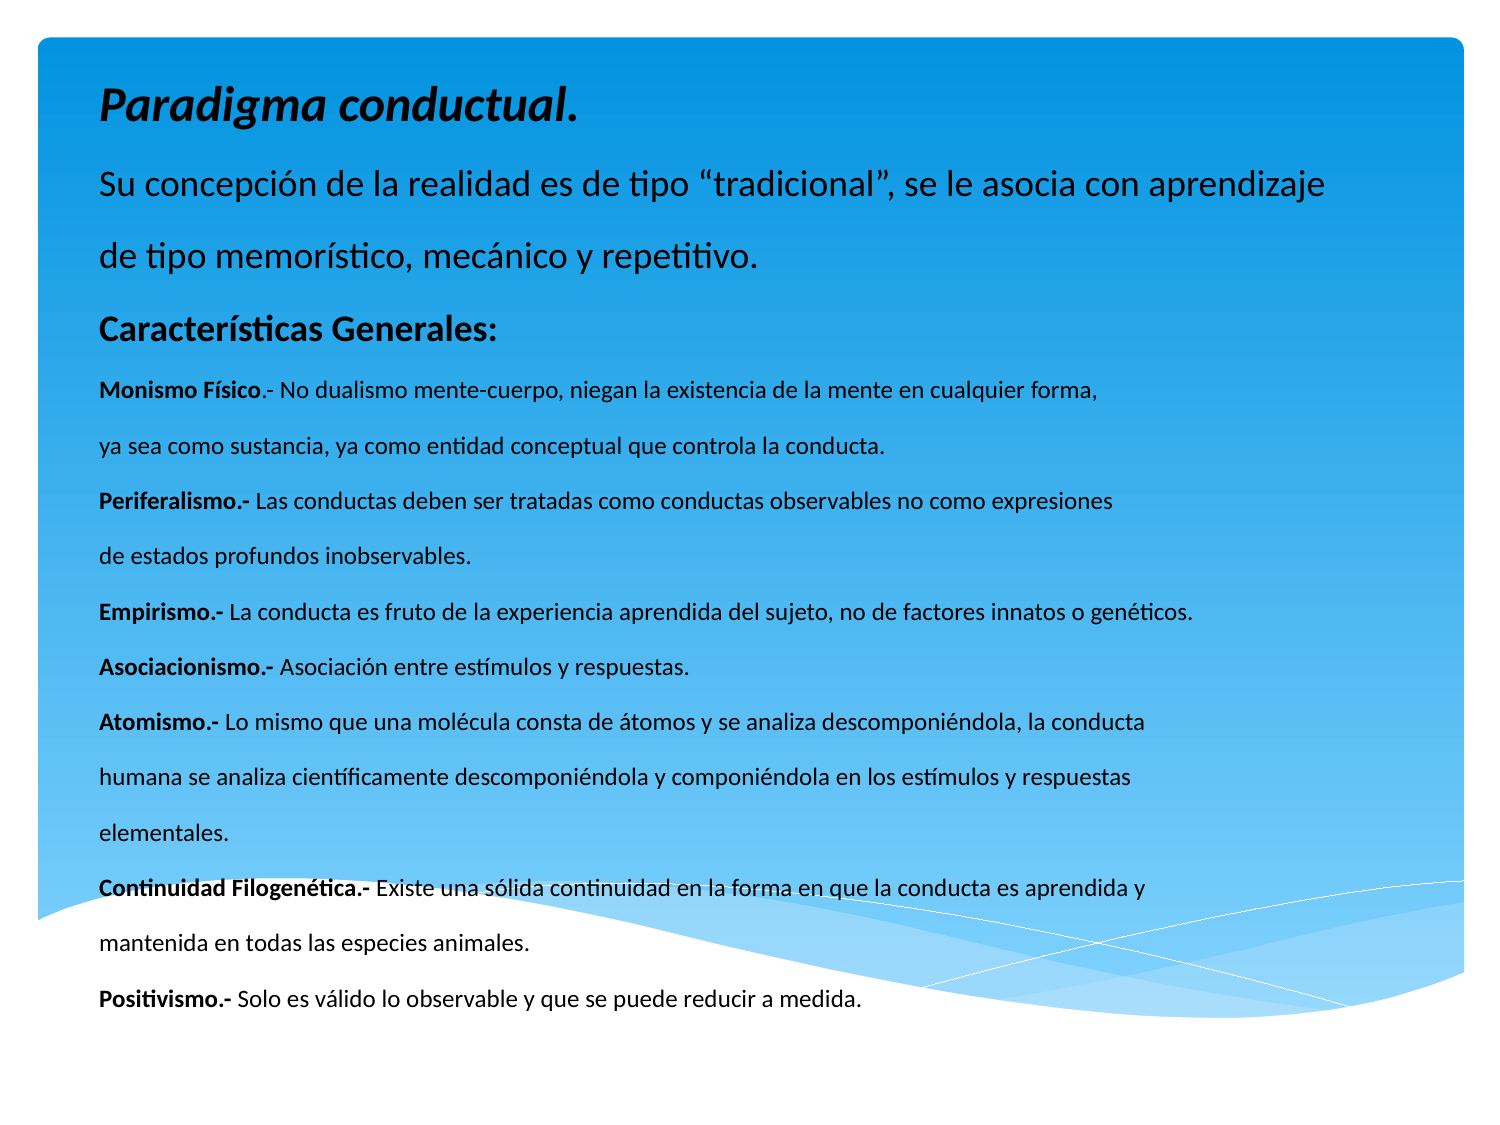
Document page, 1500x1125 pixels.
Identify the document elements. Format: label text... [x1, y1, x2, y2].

text_box Paradigma conductual. Su concepción de la realidad es de tipo “tradicional”, se le asocia con aprendizaje de tipo memorístico, mecánico y repetitivo. Características Generales: Monismo Físico.- No dualismo mente-cuerpo, niegan la existencia de la mente en cualquier forma, ya sea como sustancia, ya como entidad conceptual que controla la conducta. Periferalismo.- Las conductas deben ser tratadas como conductas observables no como expresiones de estados profundos inobservables. Empirismo.- La conducta es fruto de la experiencia aprendida del sujeto, no de factores innatos o genéticos. Asociacionismo.- Asociación entre estímulos y respuestas. Atomismo.- Lo mismo que una molécula consta de átomos y se analiza descomponiéndola, la conducta humana se analiza científicamente descomponiéndola y componiéndola en los estímulos y respuestas elementales. Continuidad Filogenética.- Existe una sólida continuidad en la forma en que la conducta es aprendida y mantenida en todas las especies animales. Positivismo.- Solo es válido lo observable y que se puede reducir a medida. [84, 54, 1351, 1125]
